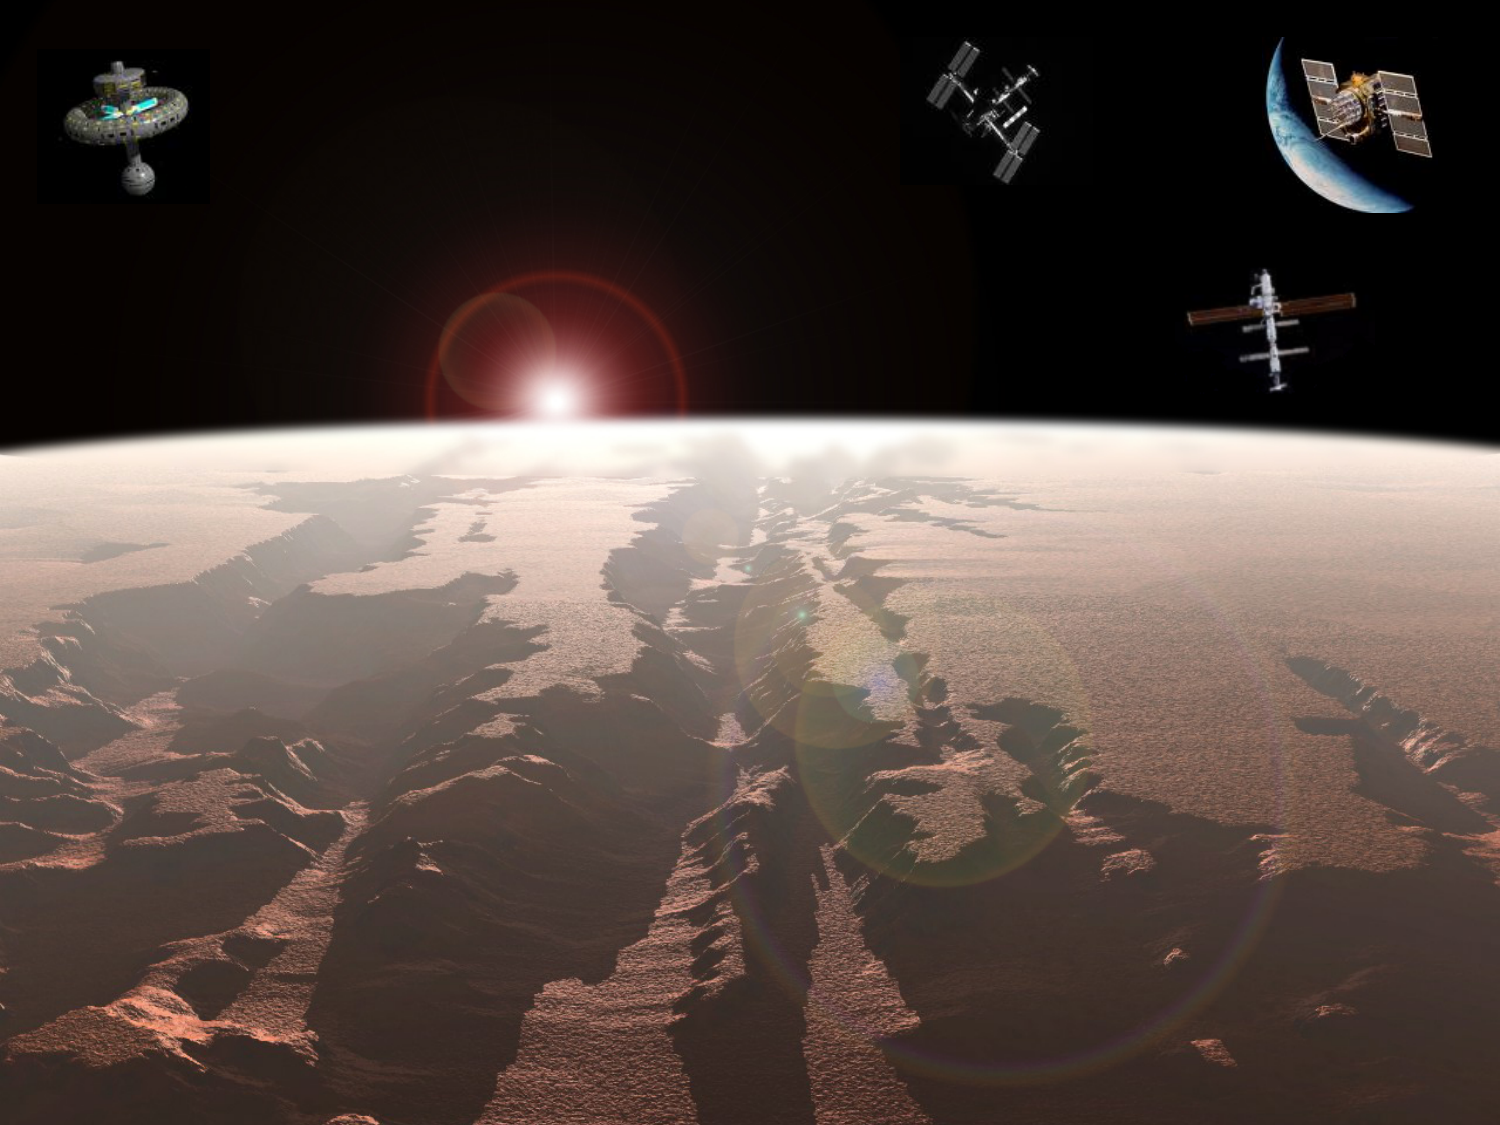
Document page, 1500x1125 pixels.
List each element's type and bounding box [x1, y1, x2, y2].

text_box [1174, 249, 1376, 399]
picture [0, 0, 1500, 1125]
text_box [37, 49, 210, 204]
